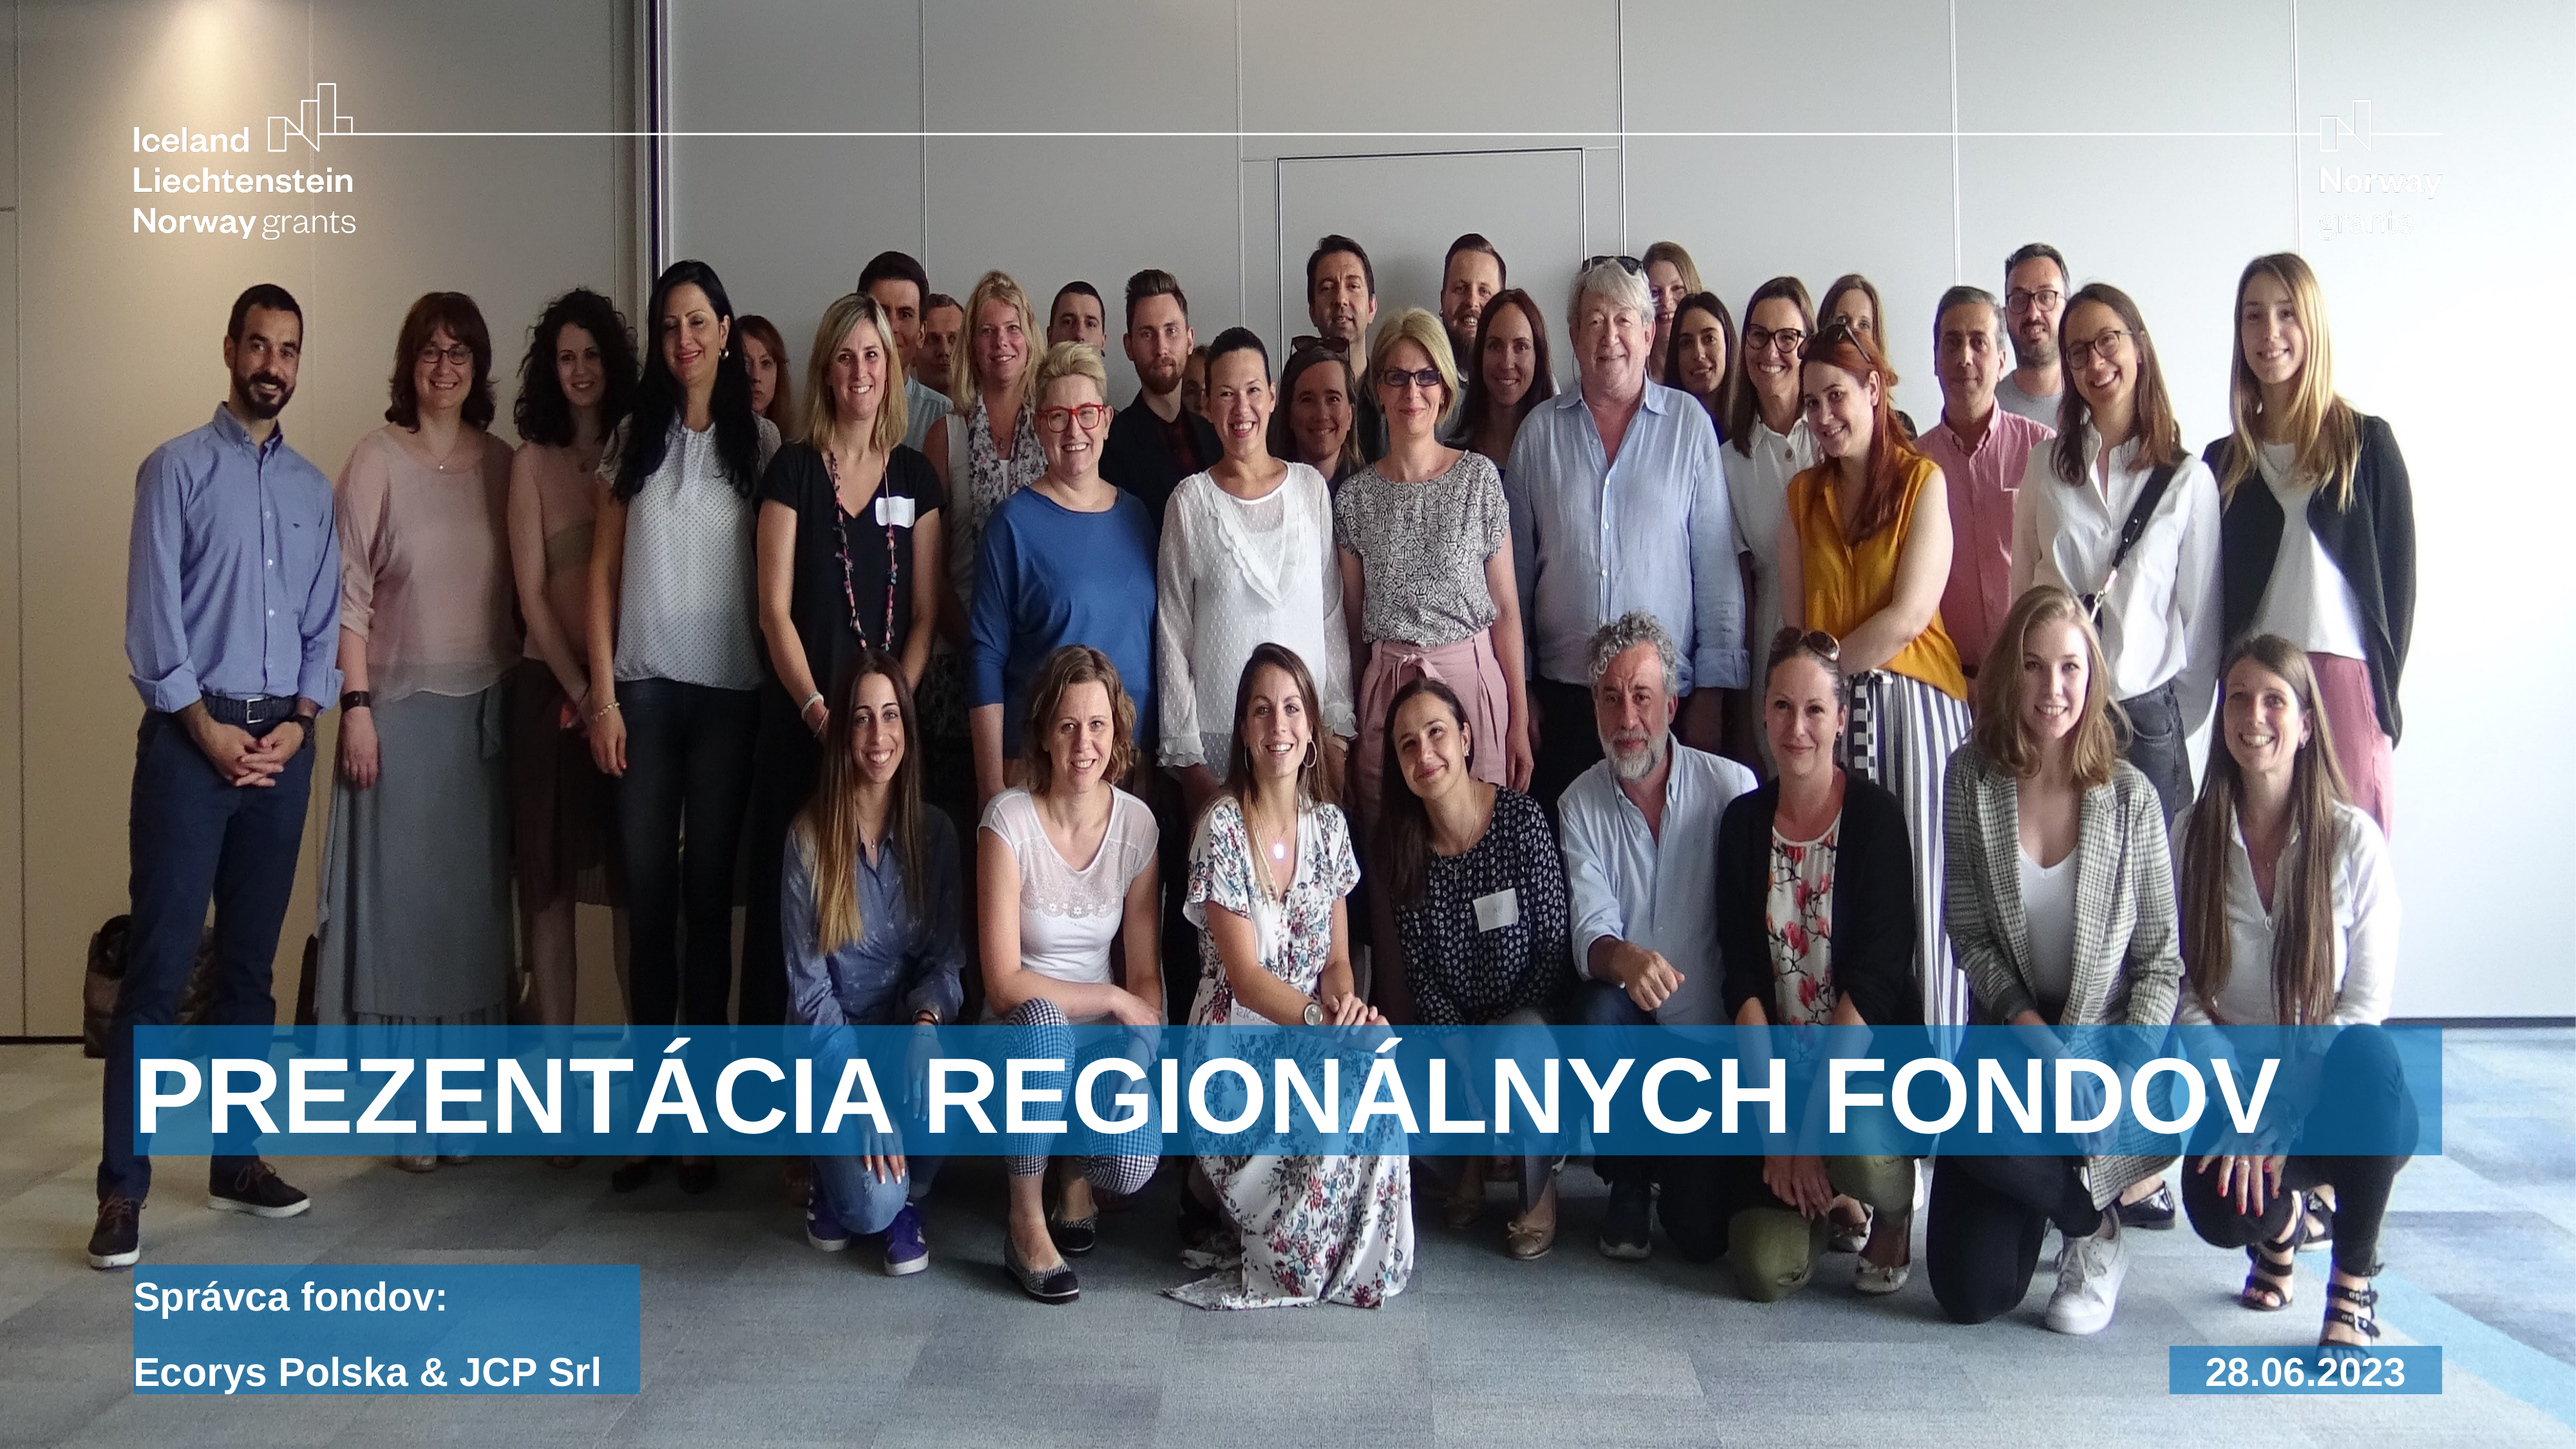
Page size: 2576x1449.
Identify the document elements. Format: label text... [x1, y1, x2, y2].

picture [0, 0, 2576, 1449]
title PREZENTÁCIA REGIONÁLNYCH FONDOV [133, 1025, 2443, 1155]
list Správca fondov: Ecorys Polska & JCP Srl [133, 1265, 641, 1394]
text_box 28.06.2023 [2169, 1345, 2443, 1394]
